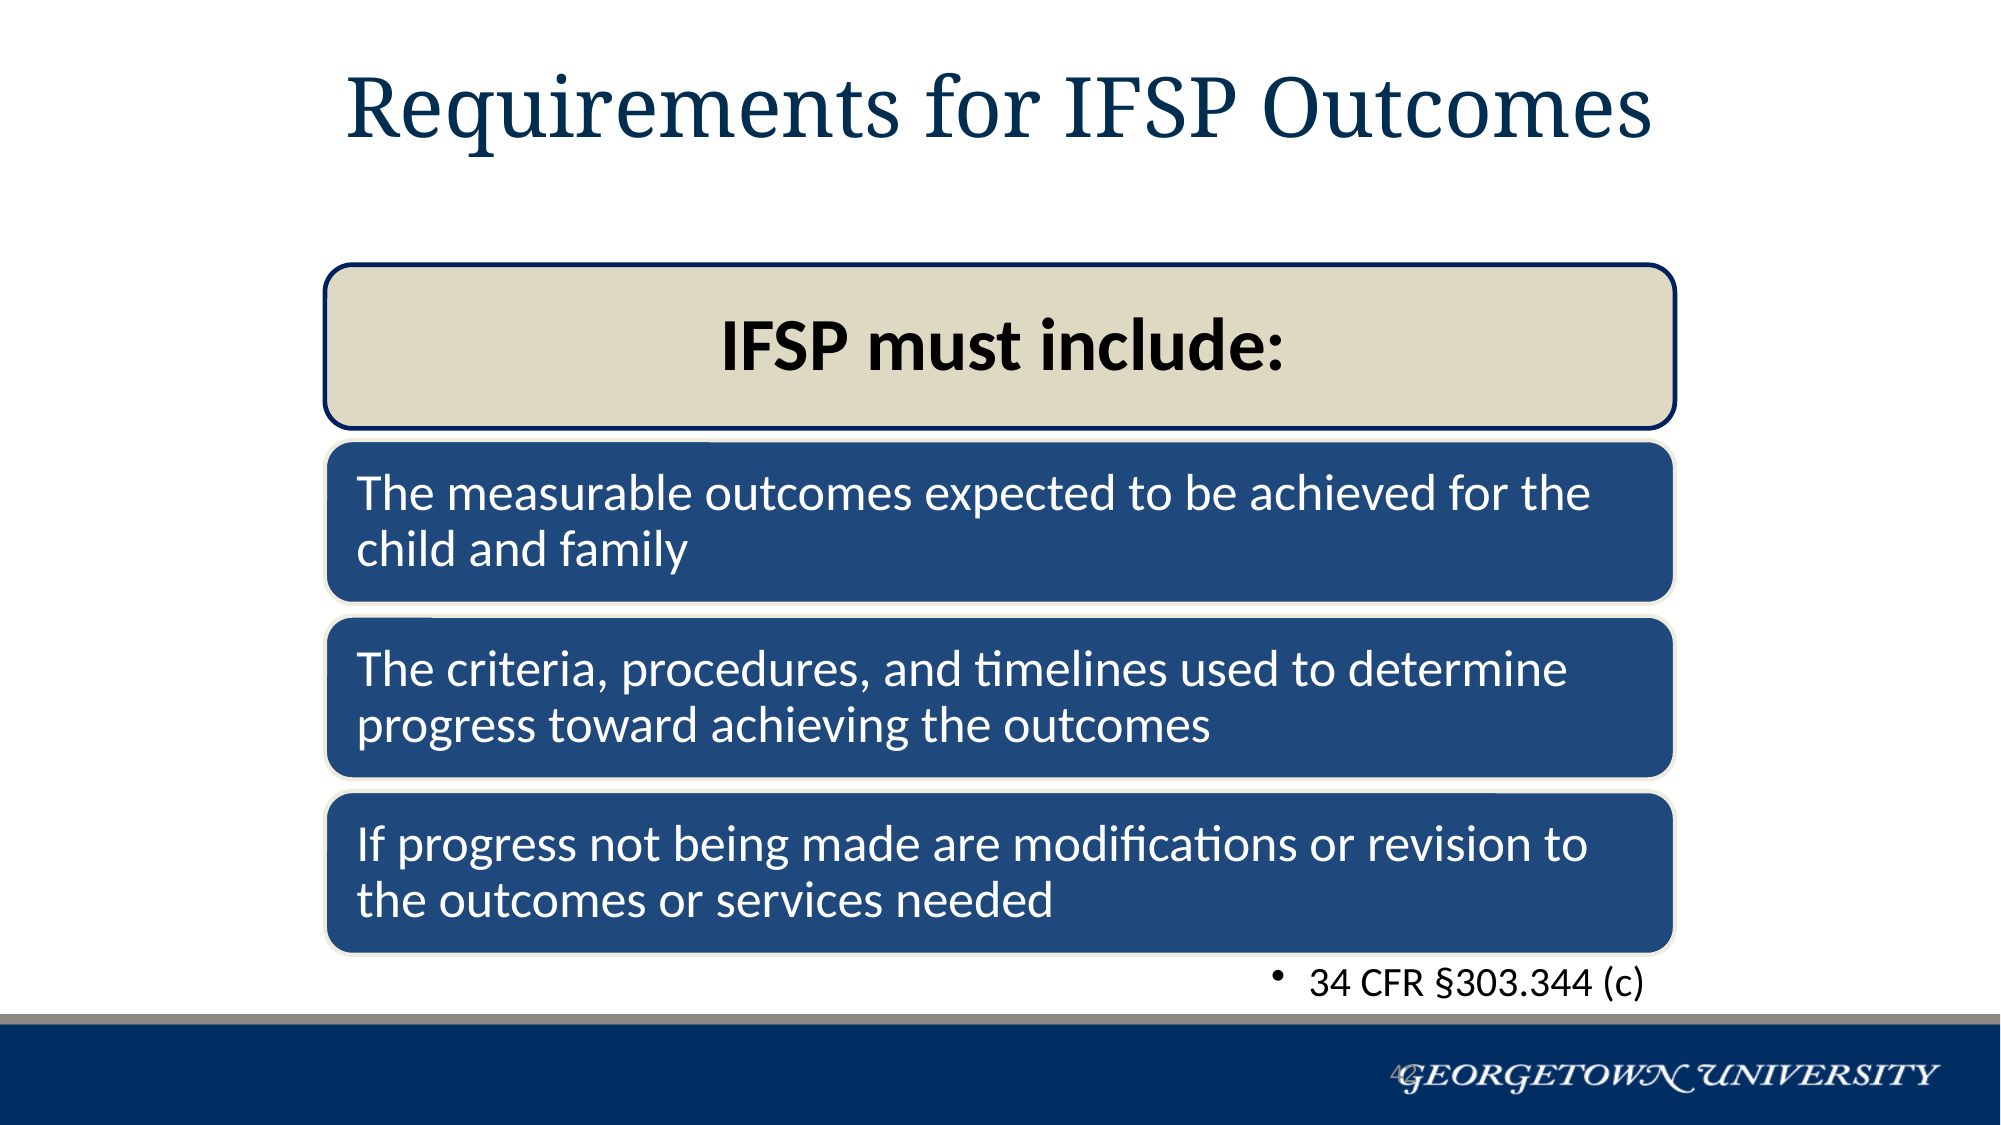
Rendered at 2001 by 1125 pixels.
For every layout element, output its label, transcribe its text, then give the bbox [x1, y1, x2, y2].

title Requirements for IFSP Outcomes [99, 45, 1900, 163]
slide_number 42 [1374, 1042, 1725, 1103]
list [324, 262, 1676, 1026]
picture [0, 1014, 2001, 1125]
